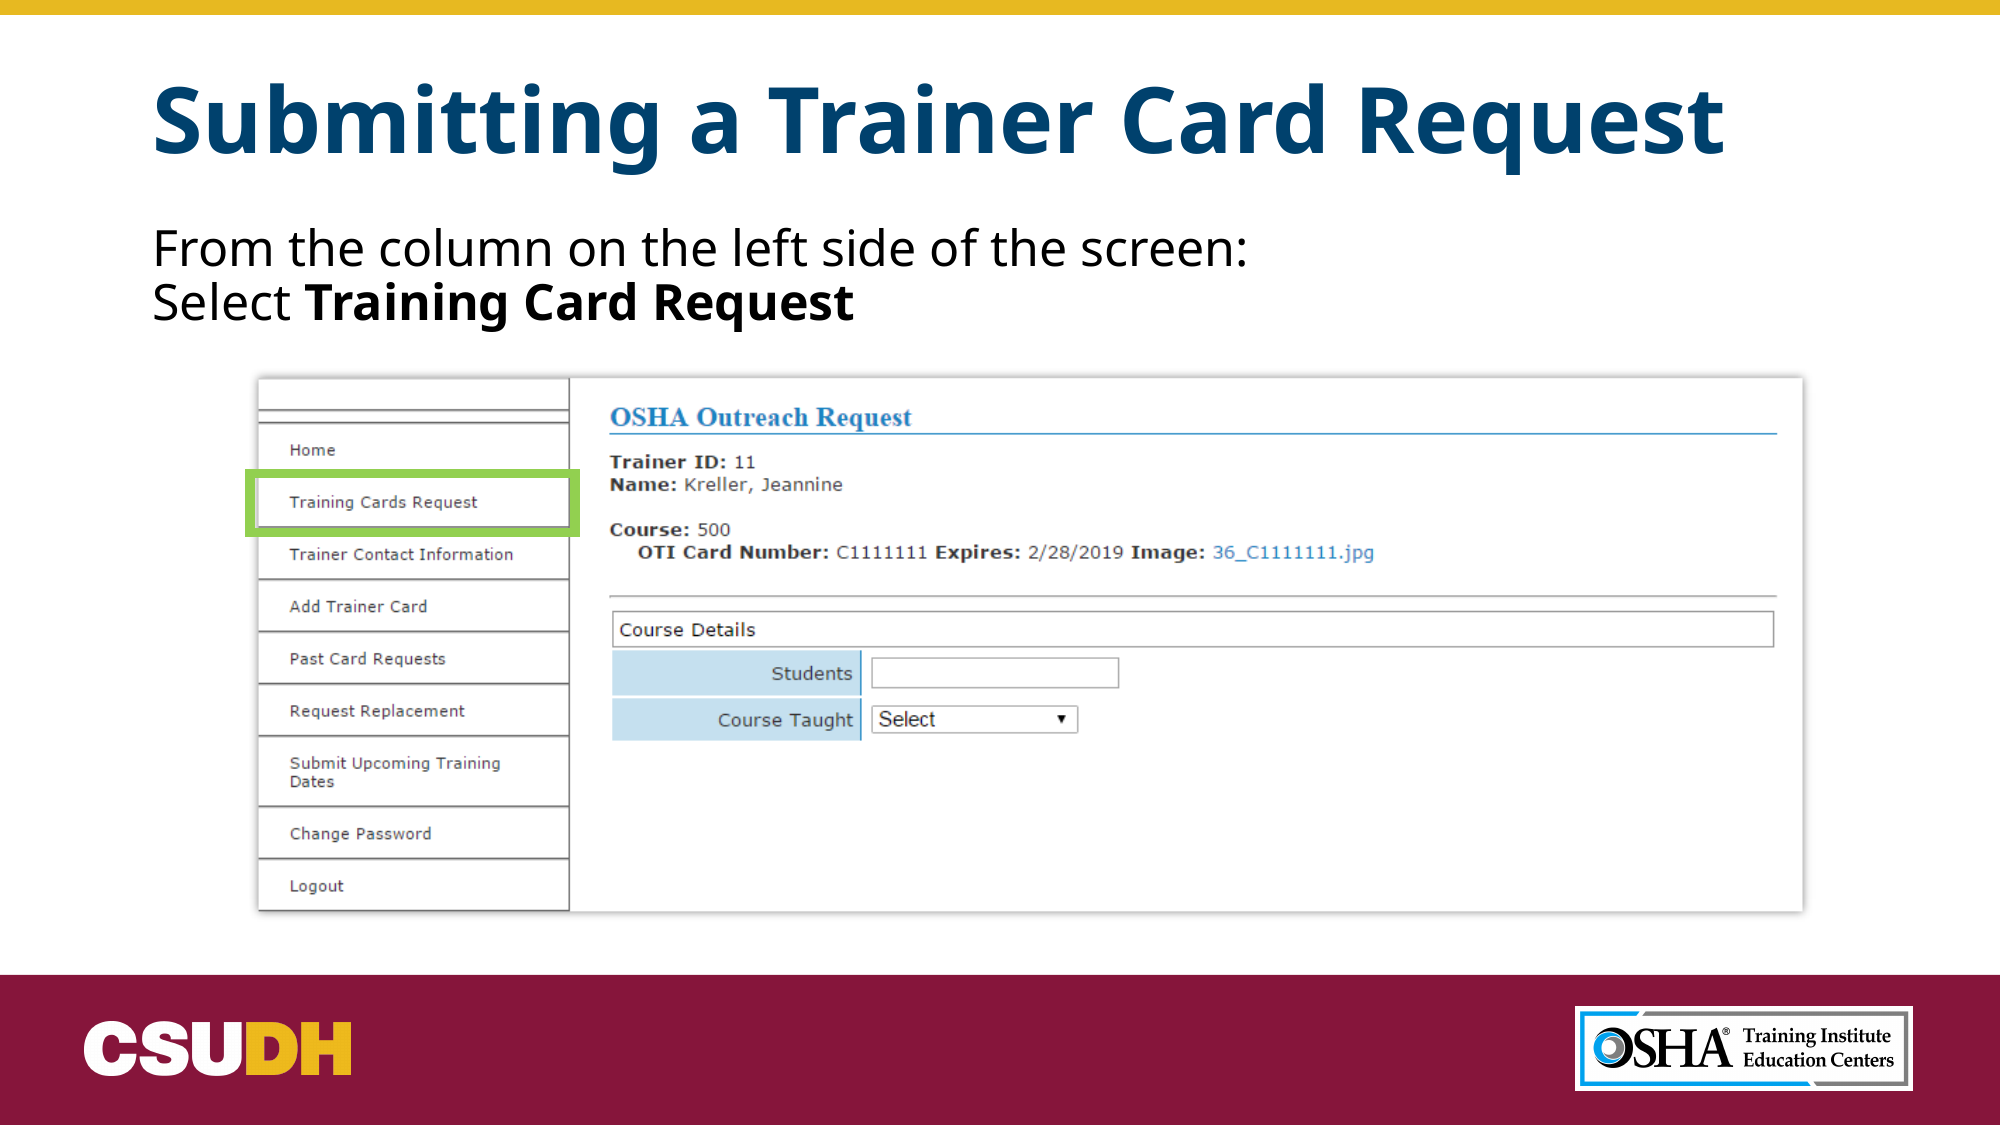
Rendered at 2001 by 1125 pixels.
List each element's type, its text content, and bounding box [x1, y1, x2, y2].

picture [84, 1021, 351, 1076]
list From the column on the left side of the screen: Select Training Card Request [137, 216, 1828, 368]
picture [1575, 1006, 1913, 1091]
picture [249, 367, 1821, 927]
title Submitting a Trainer Card Request [137, 59, 1863, 188]
text_box [249, 0, 1751, 16]
